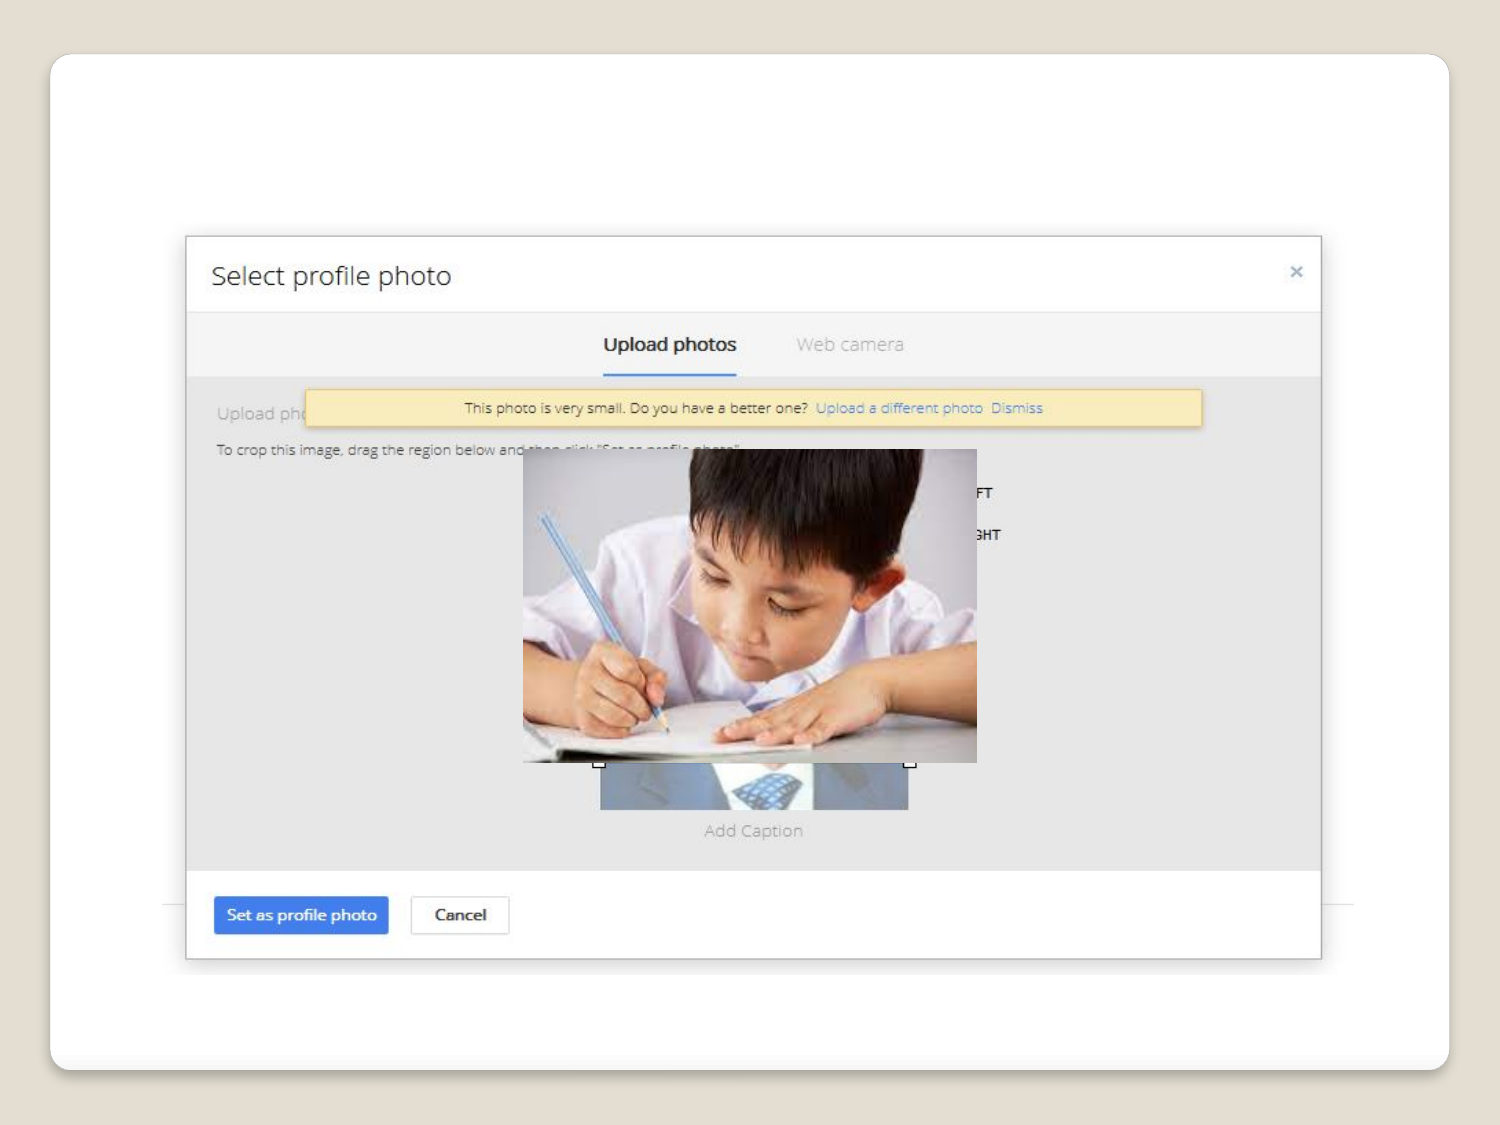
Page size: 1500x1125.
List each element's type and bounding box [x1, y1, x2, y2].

picture [162, 223, 1354, 976]
